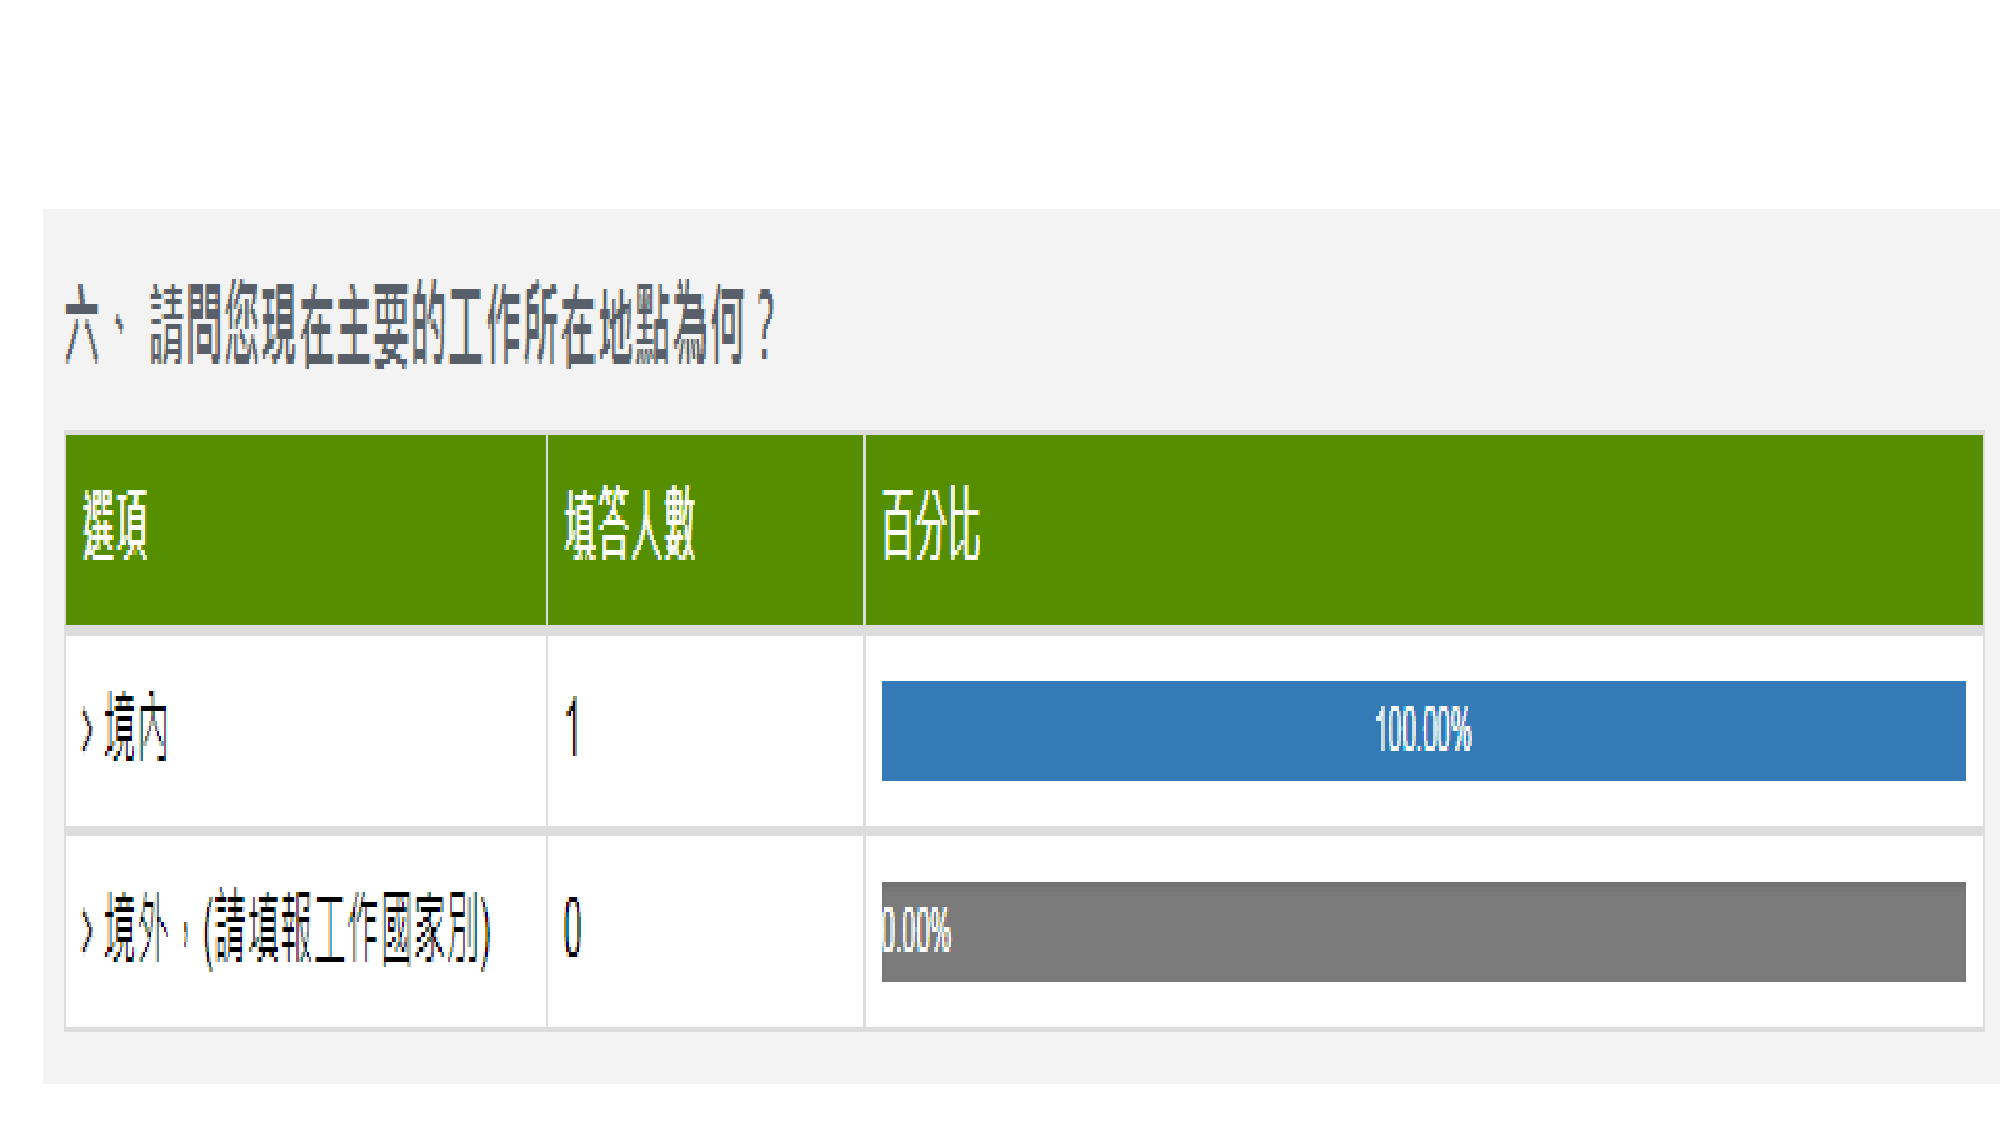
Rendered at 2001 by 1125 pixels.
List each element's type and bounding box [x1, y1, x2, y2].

picture [0, 169, 2000, 1084]
